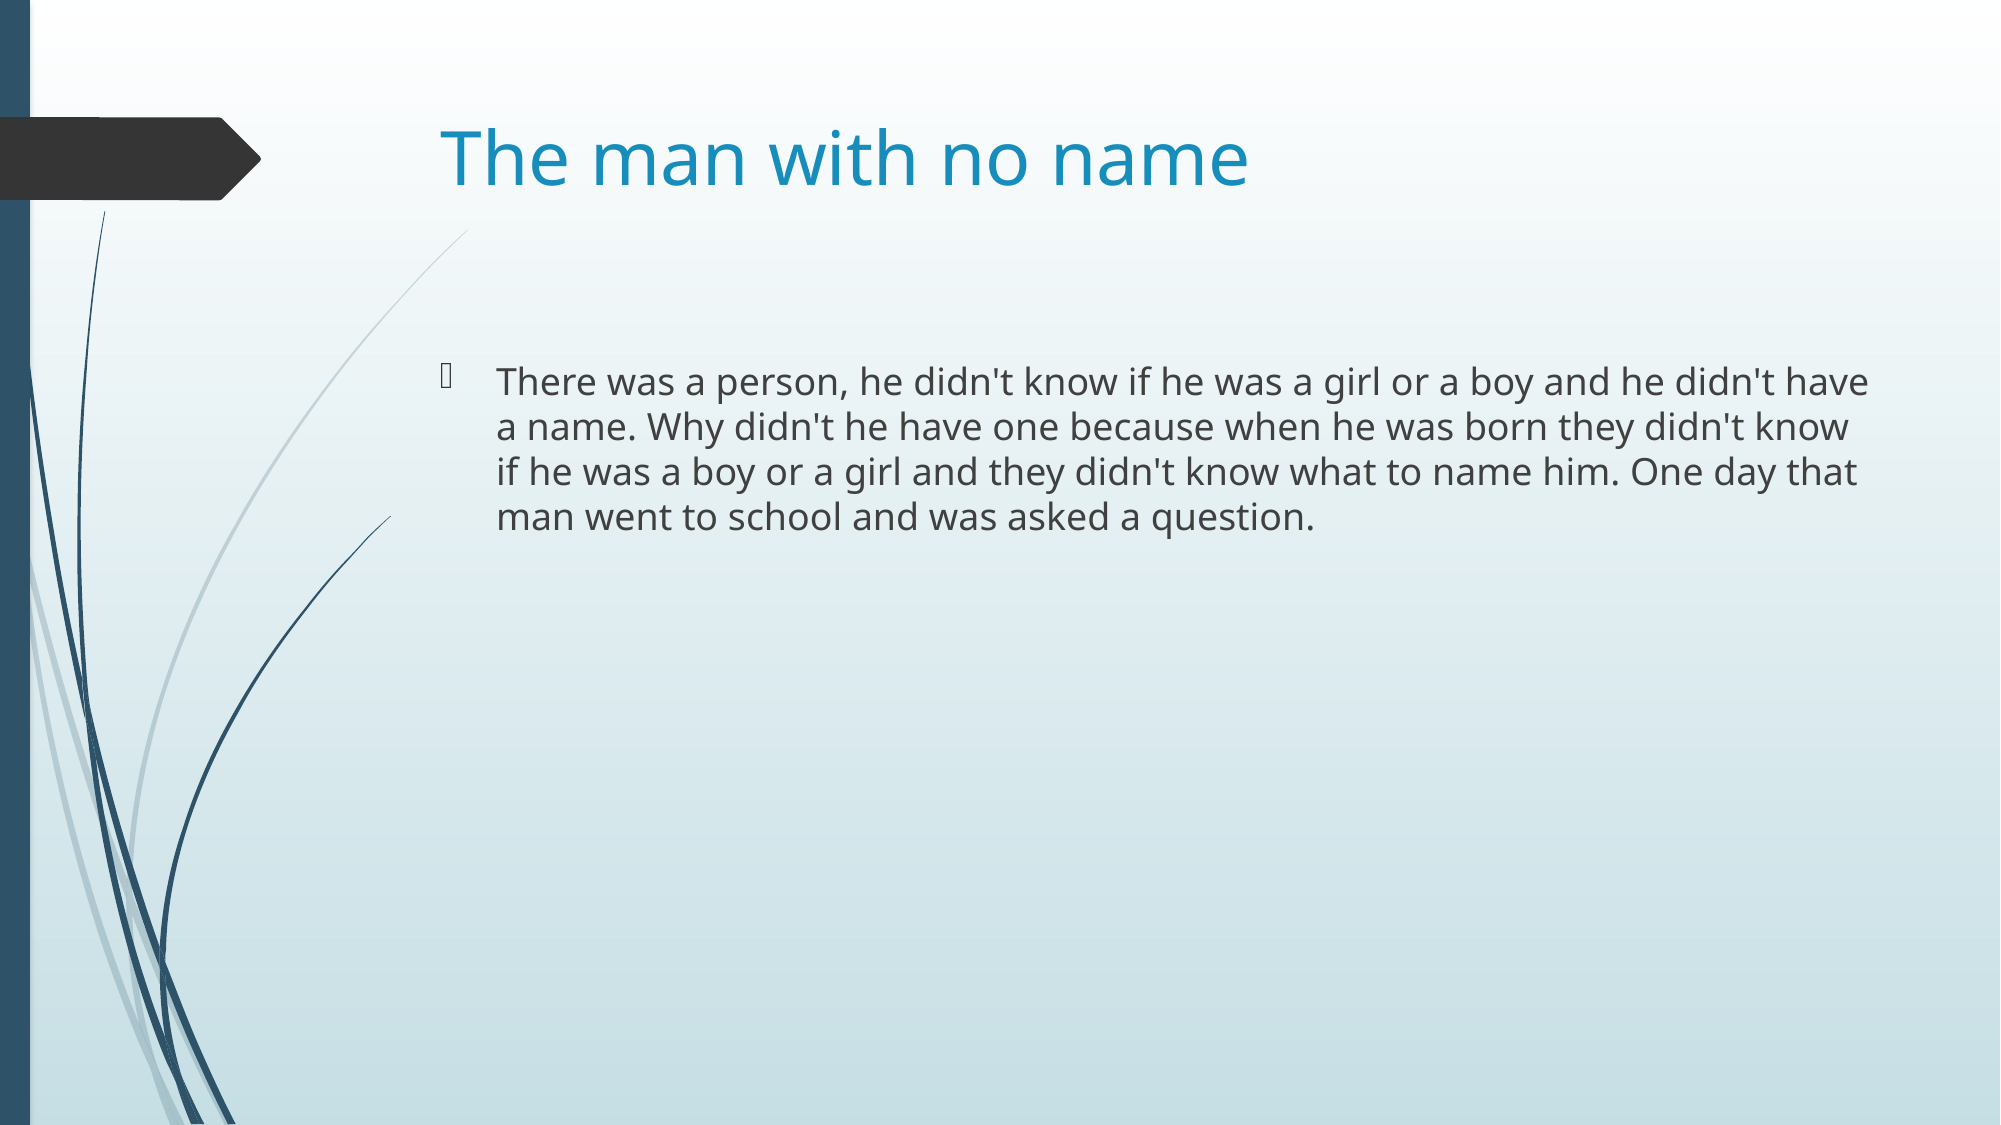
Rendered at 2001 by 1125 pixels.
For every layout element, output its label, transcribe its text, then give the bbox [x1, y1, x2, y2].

title The man with no name [425, 102, 1888, 313]
list There was a person, he didn't know if he was a girl or a boy and he didn't have a name. Why didn't he have one because when he was born they didn't know if he was a boy or a girl and they didn't know what to name him. One day that man went to school and was asked a question. [424, 350, 1888, 970]
